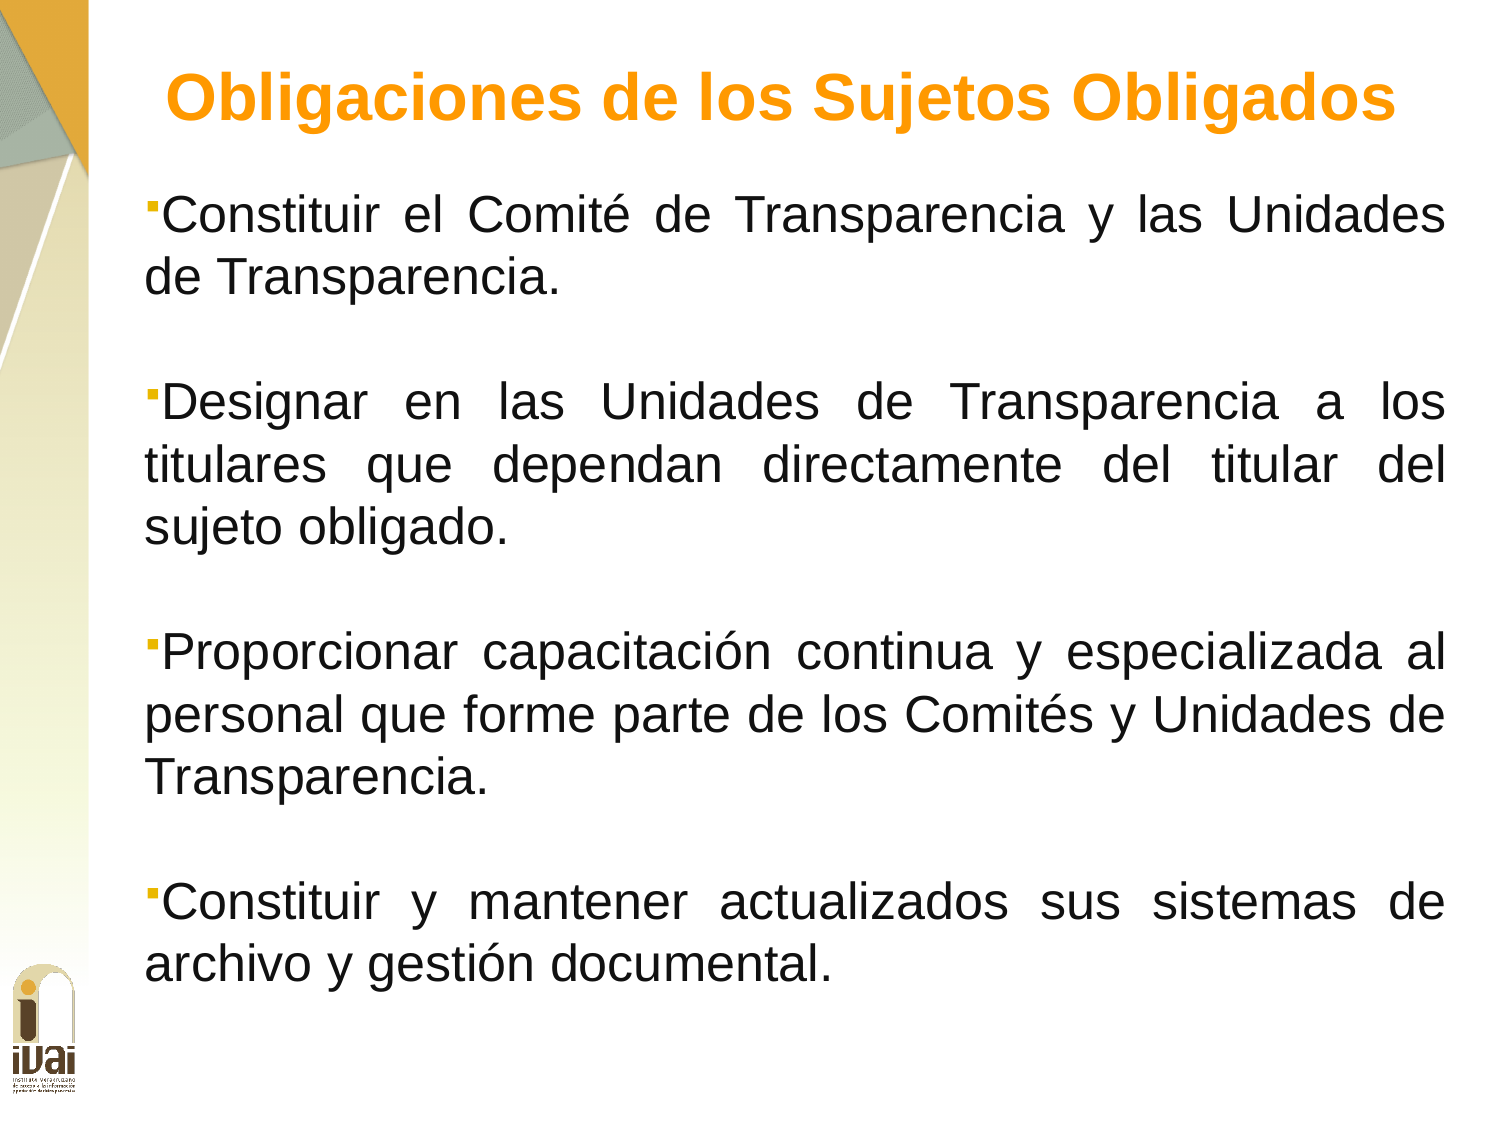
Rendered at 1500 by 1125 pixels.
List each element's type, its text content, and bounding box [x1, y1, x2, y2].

picture [0, 0, 88, 1094]
subtitle Obligaciones de los Sujetos Obligados [100, 46, 1474, 149]
list Constituir el Comité de Transparencia y las Unidades de Transparencia. Designar en las Unidades de Transparencia a los titulares que dependan directamente del titular del sujeto obligado. Proporcionar capacitación continua y especializada al personal que forme parte de los Comités y Unidades de Transparencia. Constituir y mantener actualizados sus sistemas de archivo y gestión documental. [112, 172, 1463, 1024]
